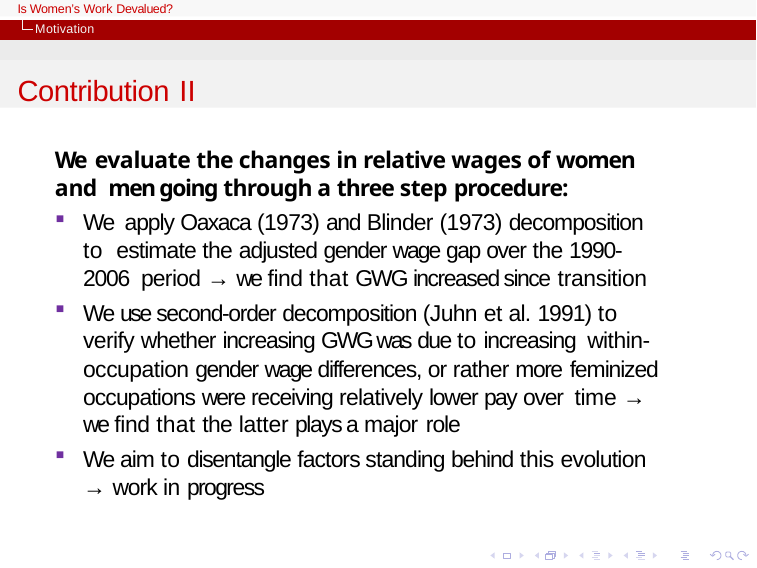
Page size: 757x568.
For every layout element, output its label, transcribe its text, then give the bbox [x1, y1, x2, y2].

text_box [0, 20, 756, 40]
text_box We evaluate the changes in relative wages of women and men going through a three step procedure: We apply Oaxaca (1973) and Blinder (1973) decomposition to estimate the adjusted gender wage gap over the 1990-2006 period → we find that GWG increased since transition We use second-order decomposition (Juhn et al. 1991) to verify whether increasing GWG was due to increasing within-occupation gender wage differences, or rather more feminized occupations were receiving relatively lower pay over time → we find that the latter plays a major role We aim to disentangle factors standing behind this evolution → work in progress [52, 143, 703, 500]
text_box Contribution II [0, 60, 756, 108]
text_box Is Women’s Work Devalued? [0, 0, 756, 17]
text_box [0, 40, 756, 60]
text_box Motivation [33, 19, 98, 37]
